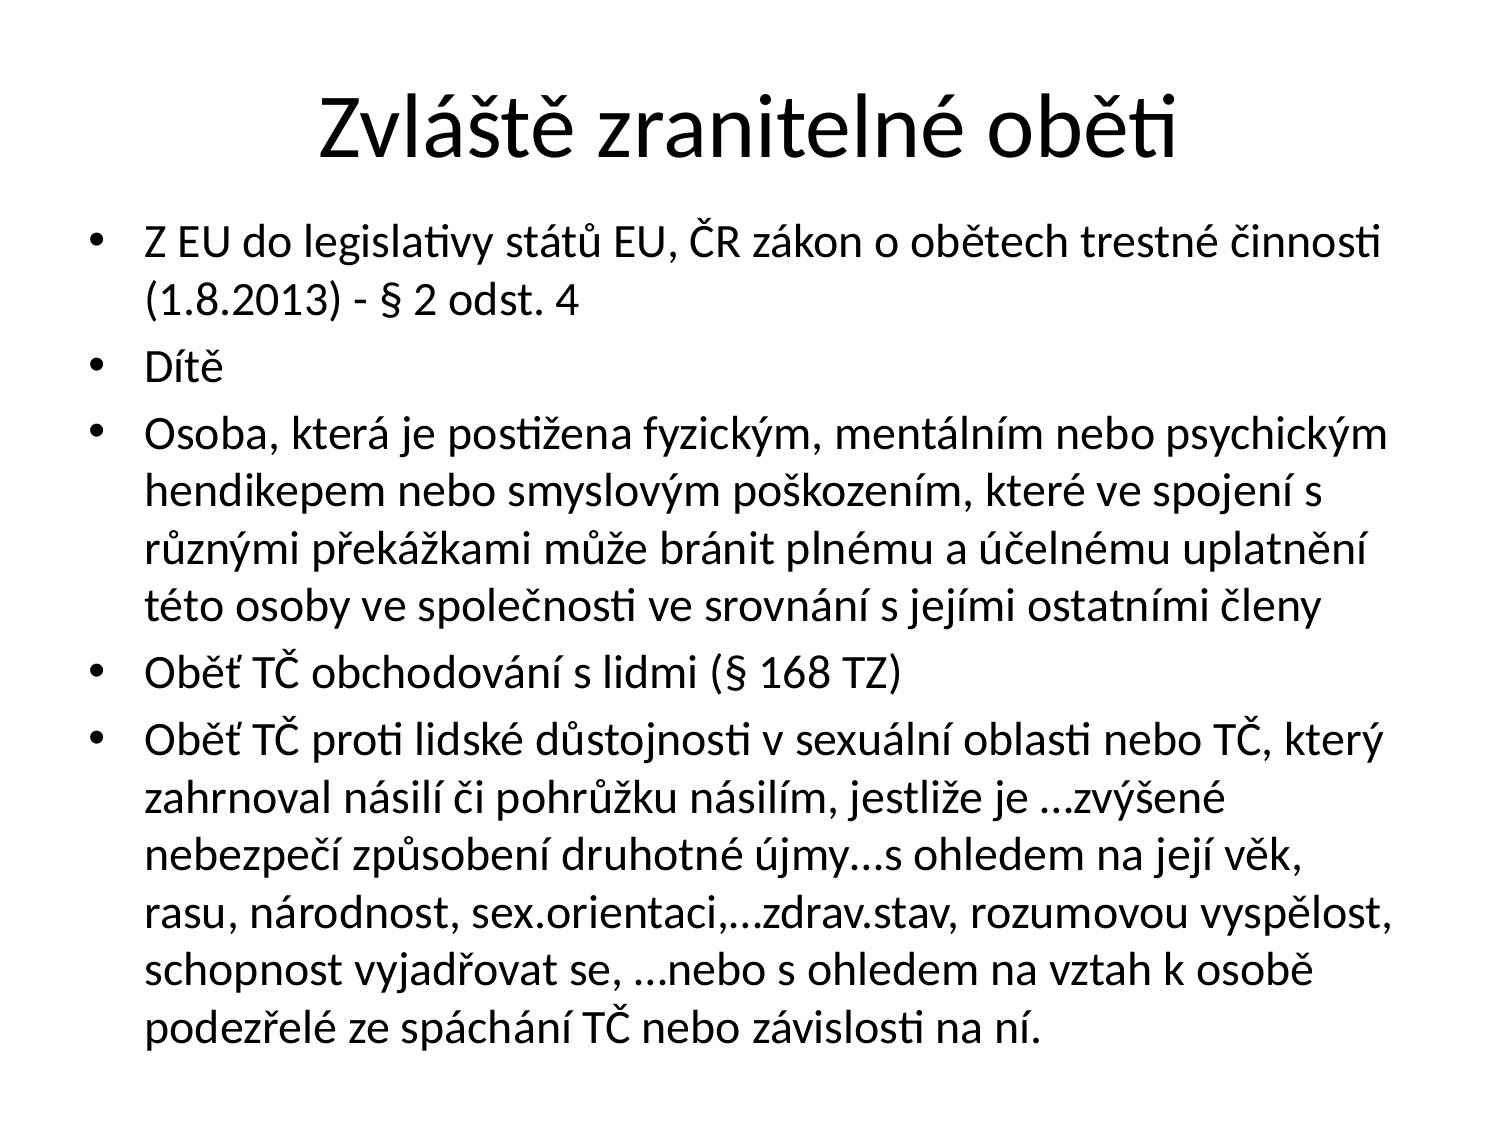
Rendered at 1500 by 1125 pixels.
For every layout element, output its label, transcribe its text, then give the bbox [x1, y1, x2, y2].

list Z EU do legislativy států EU, ČR zákon o obětech trestné činnosti (1.8.2013) - § 2 odst. 4 Dítě Osoba, která je postižena fyzickým, mentálním nebo psychickým hendikepem nebo smyslovým poškozením, které ve spojení s různými překážkami může bránit plnému a účelnému uplatnění této osoby ve společnosti ve srovnání s jejími ostatními členy Oběť TČ obchodování s lidmi (§ 168 TZ) Oběť TČ proti lidské důstojnosti v sexuální oblasti nebo TČ, který zahrnoval násilí či pohrůžku násilím, jestliže je …zvýšené nebezpečí způsobení druhotné újmy…s ohledem na její věk, rasu, národnost, sex.orientaci,…zdrav.stav, rozumovou vyspělost, schopnost vyjadřovat se, …nebo s ohledem na vztah k osobě podezřelé ze spáchání TČ nebo závislosti na ní. [73, 202, 1424, 1065]
title Zvláště zranitelné oběti [75, 45, 1425, 197]
